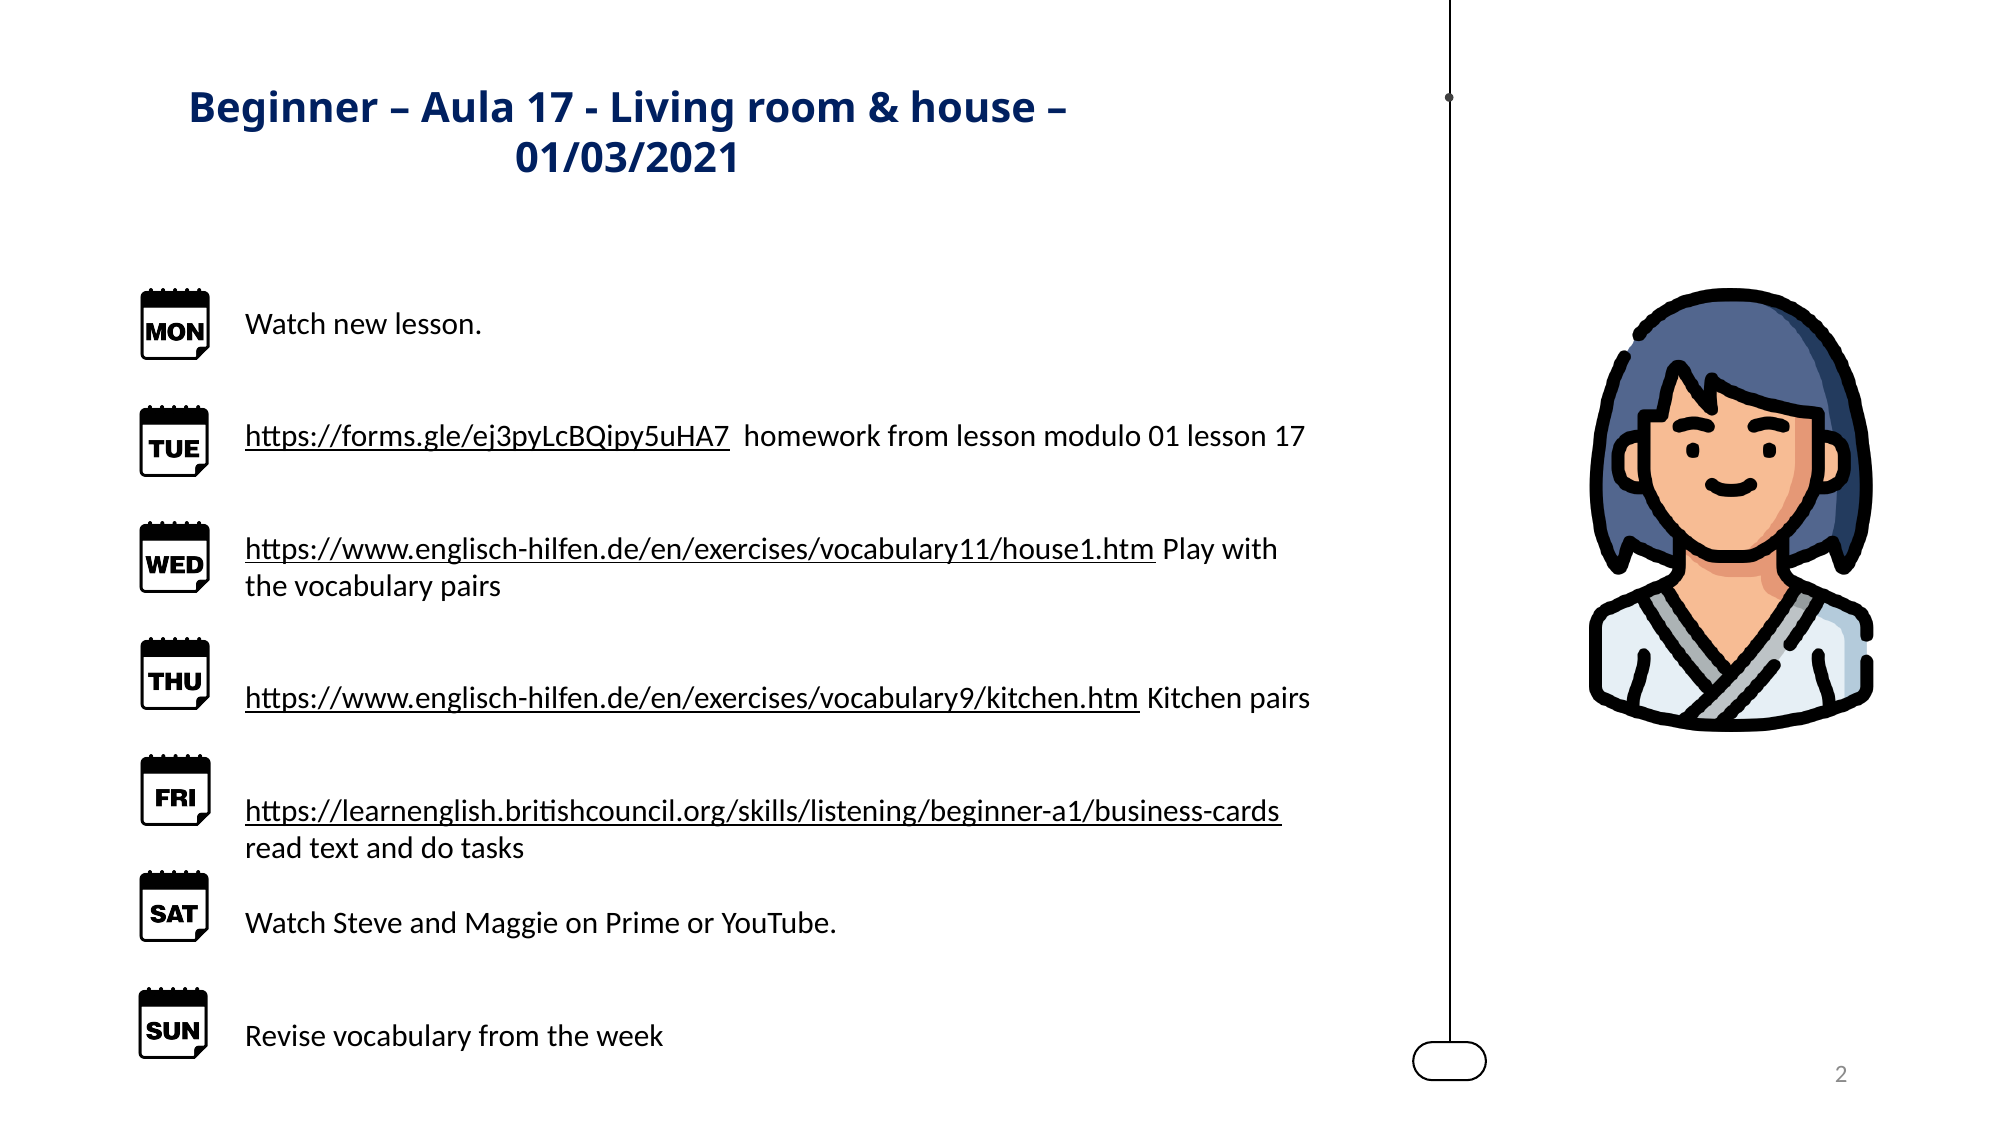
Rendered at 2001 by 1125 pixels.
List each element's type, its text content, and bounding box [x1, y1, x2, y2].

picture [139, 637, 211, 710]
picture [138, 405, 210, 477]
picture [137, 987, 209, 1059]
text_box Beginner – Aula 17 - Living room & house – 01/03/2021 [137, 80, 1119, 181]
text_box Watch new lesson. https://forms.gle/ej3pyLcBQipy5uHA7 homework from lesson modulo 01 lesson 17 https://www.englisch-hilfen.de/en/exercises/vocabulary11/house1.htm Play with the vocabulary pairs https://www.englisch-hilfen.de/en/exercises/vocabulary9/kitchen.htm Kitchen pairs https://learnenglish.britishcouncil.org/skills/listening/beginner-a1/business-cards read text and do tasks Watch Steve and Maggie on Prime or YouTube. Revise vocabulary from the week [245, 303, 1315, 1053]
picture [1509, 288, 1953, 732]
slide_number 2 [1412, 1042, 1863, 1103]
picture [139, 288, 211, 361]
picture [139, 754, 212, 826]
picture [137, 870, 210, 943]
picture [138, 521, 211, 593]
text_box [1443, 92, 1449, 103]
text_box [1450, 92, 1455, 103]
